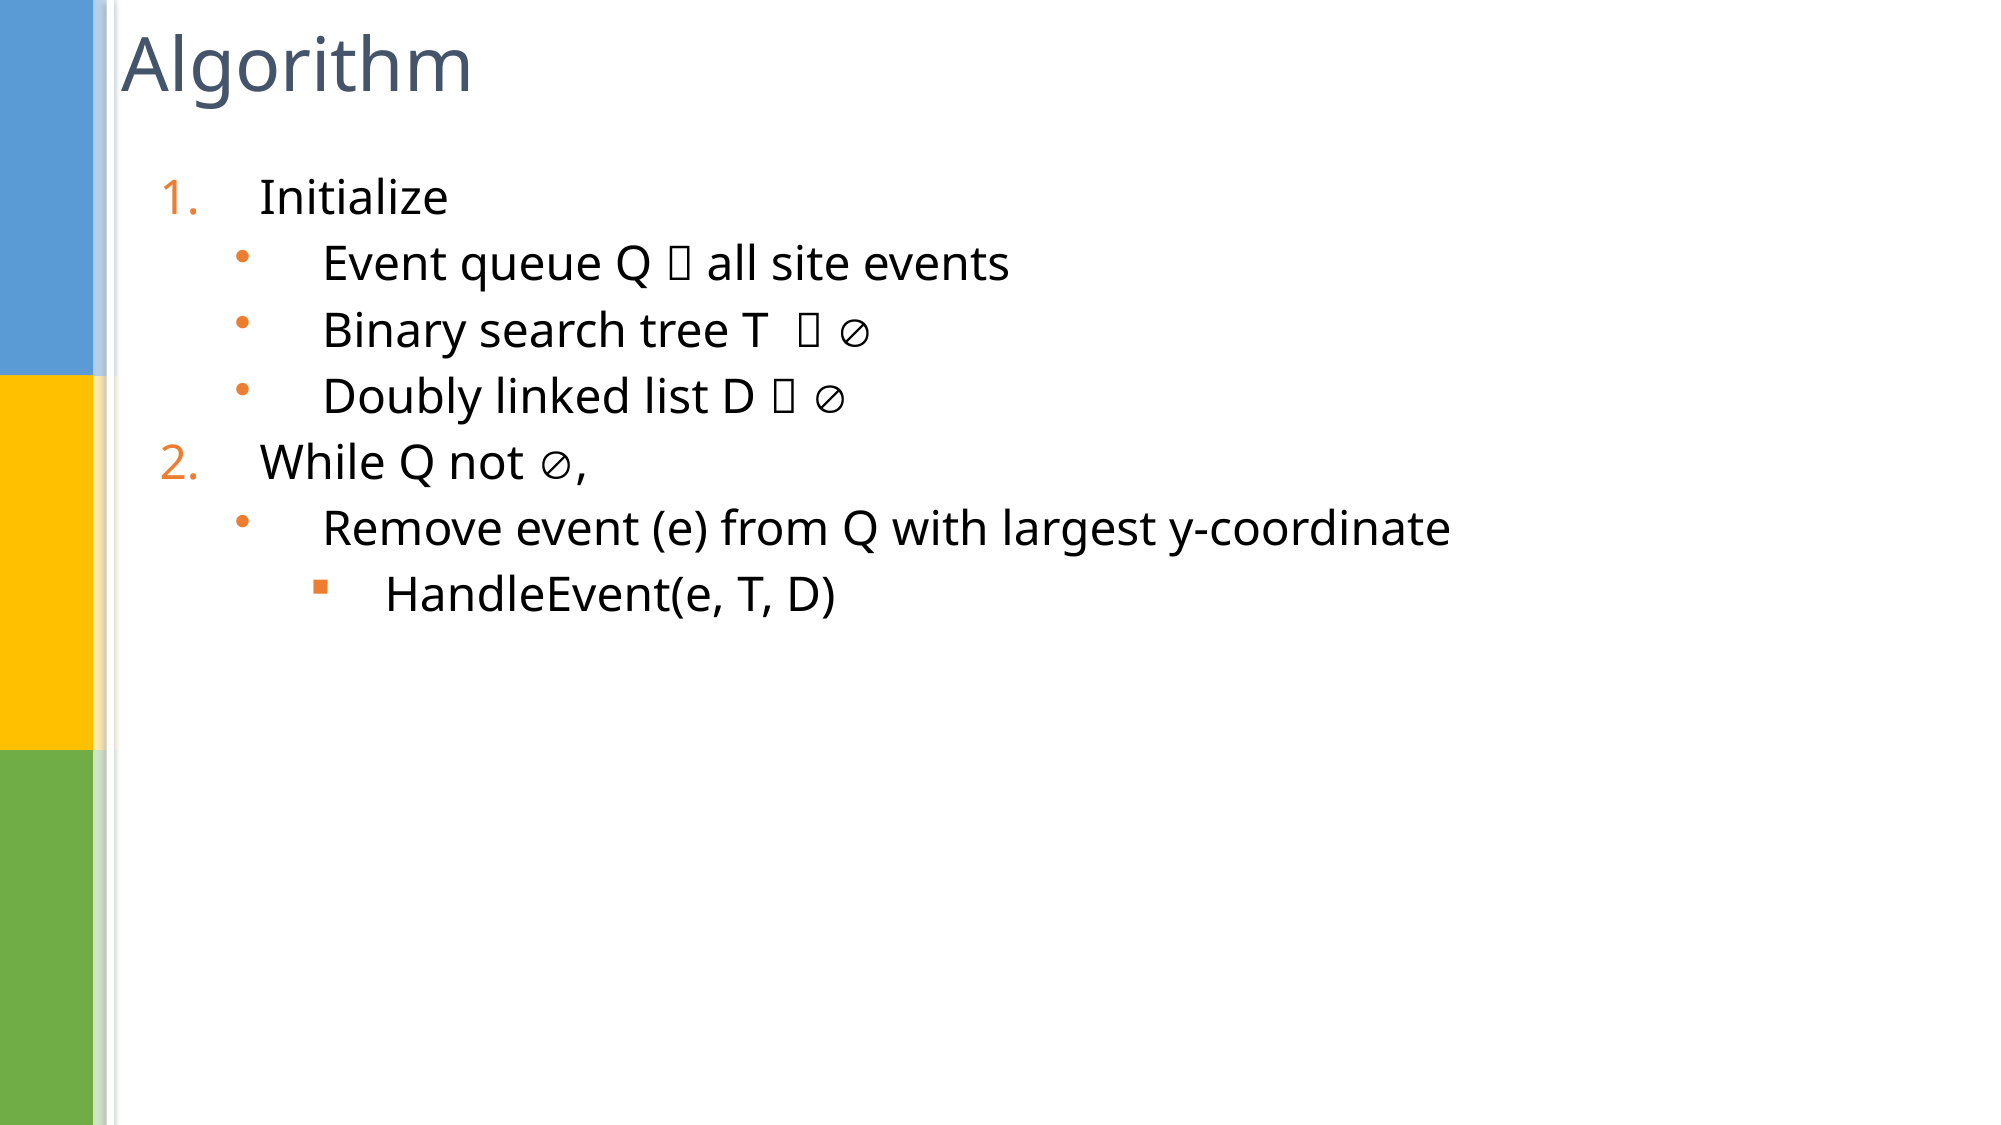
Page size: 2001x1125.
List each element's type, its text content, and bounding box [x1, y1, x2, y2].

title Algorithm [106, 0, 1679, 124]
text_box Initialize Event queue Q  all site events Binary search tree T   Doubly linked list D   While Q not , Remove event (e) from Q with largest y-coordinate HandleEvent(e, T, D) [144, 165, 1713, 888]
